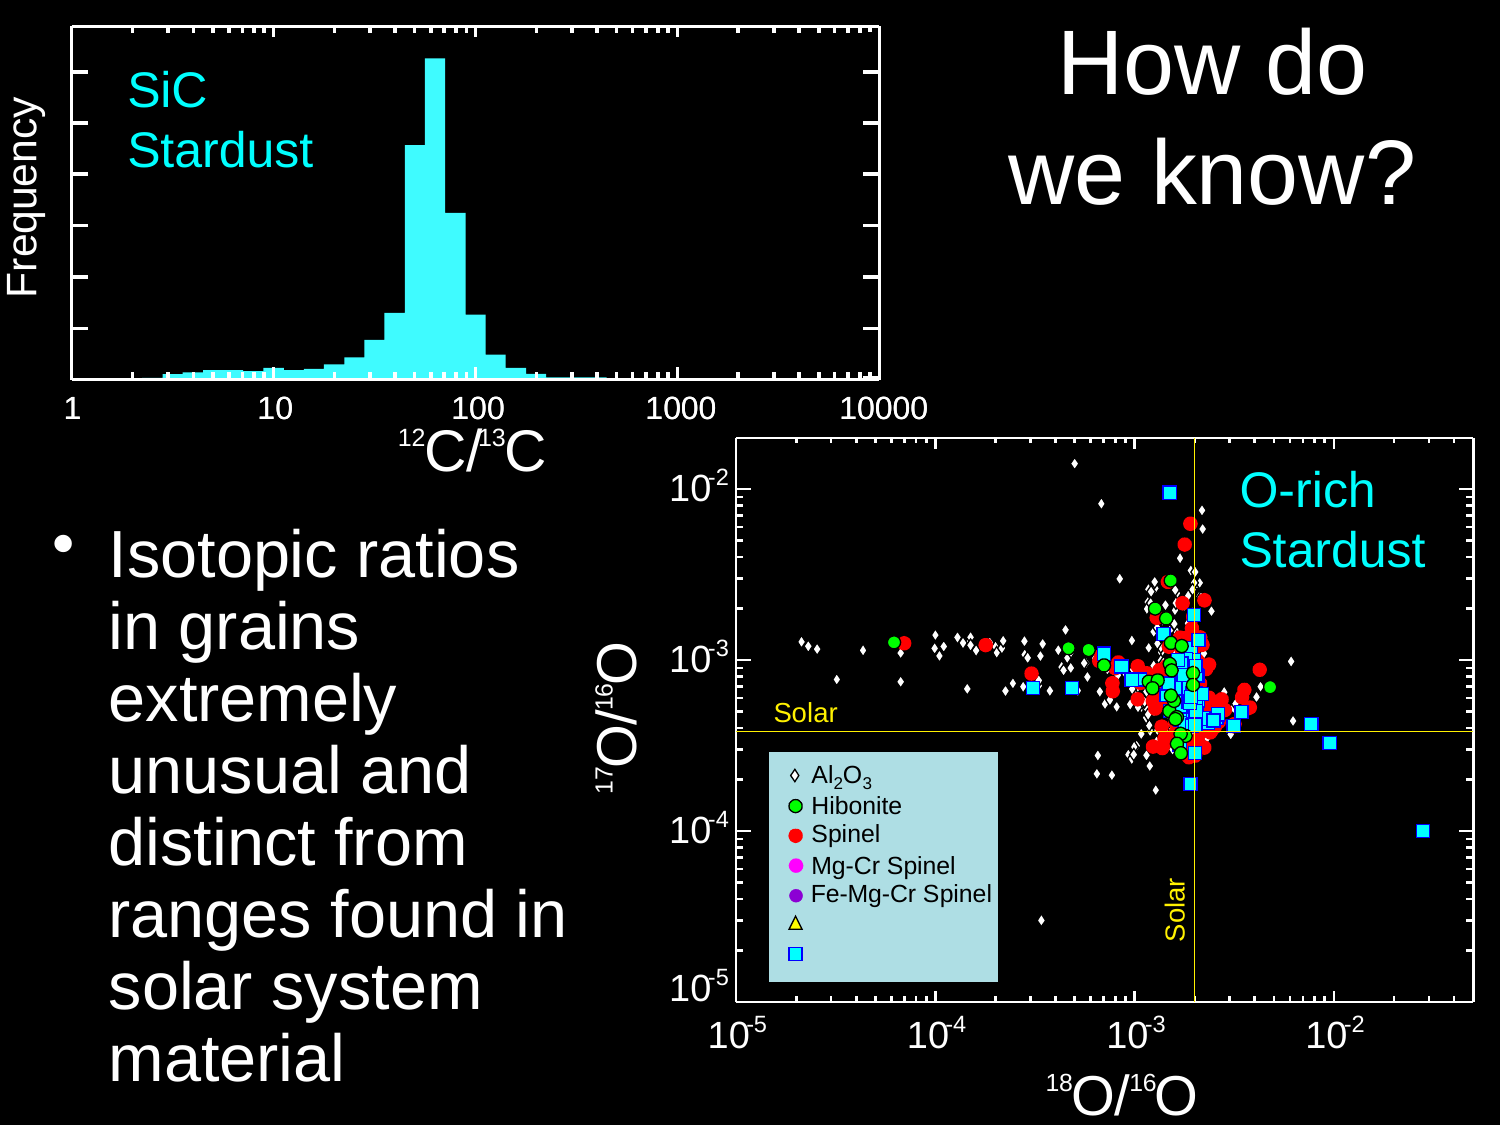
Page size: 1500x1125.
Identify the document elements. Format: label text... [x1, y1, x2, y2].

picture [0, 24, 1476, 1125]
list Isotopic ratios in grains extremely unusual and distinct from ranges found in solar system material [37, 512, 583, 768]
title How do we know? [987, 24, 1438, 201]
